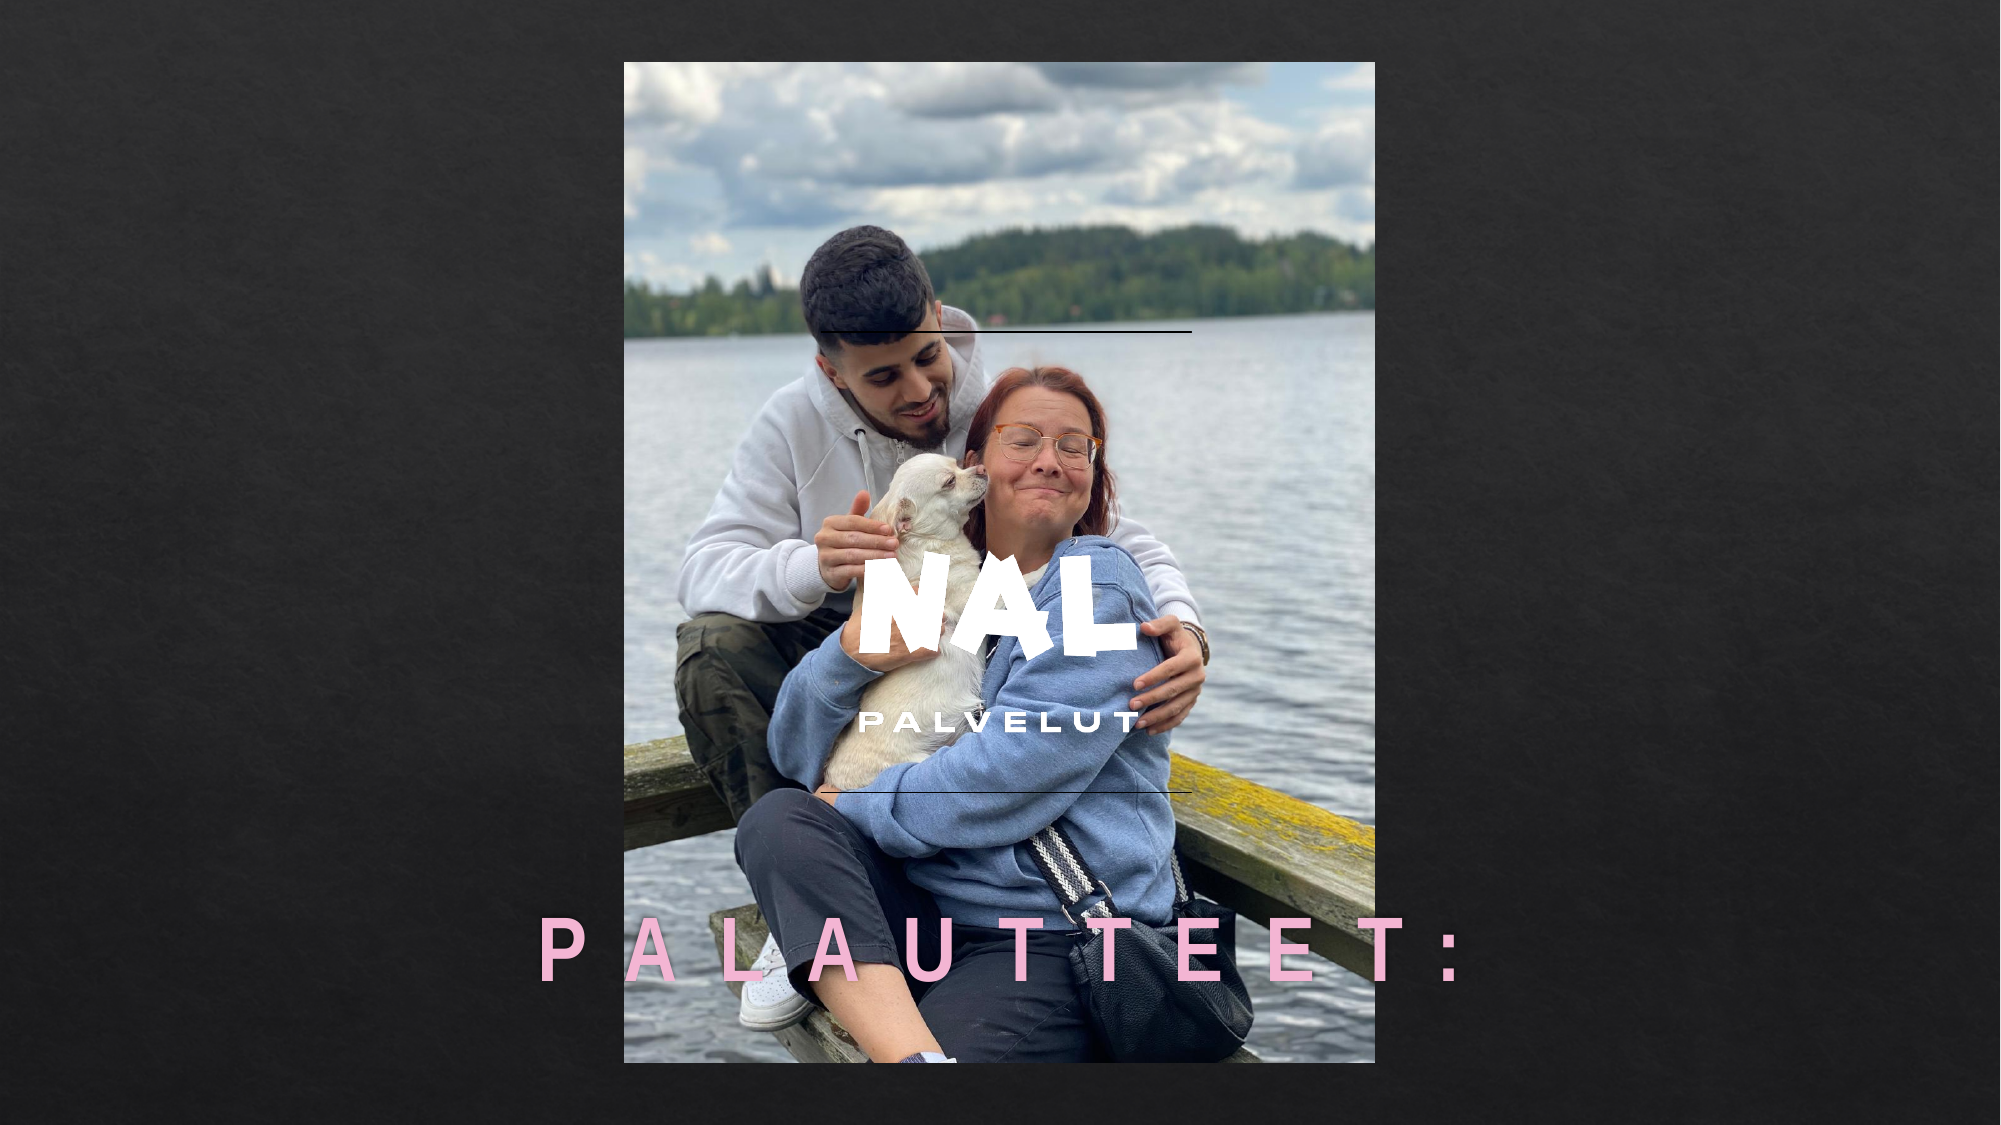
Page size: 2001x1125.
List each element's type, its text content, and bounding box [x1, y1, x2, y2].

picture [624, 62, 1376, 1063]
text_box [821, 331, 1192, 544]
title PALAUTTEET: [352, 849, 616, 1008]
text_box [821, 748, 1192, 793]
title PALAUTTEET: [1384, 849, 1648, 1008]
